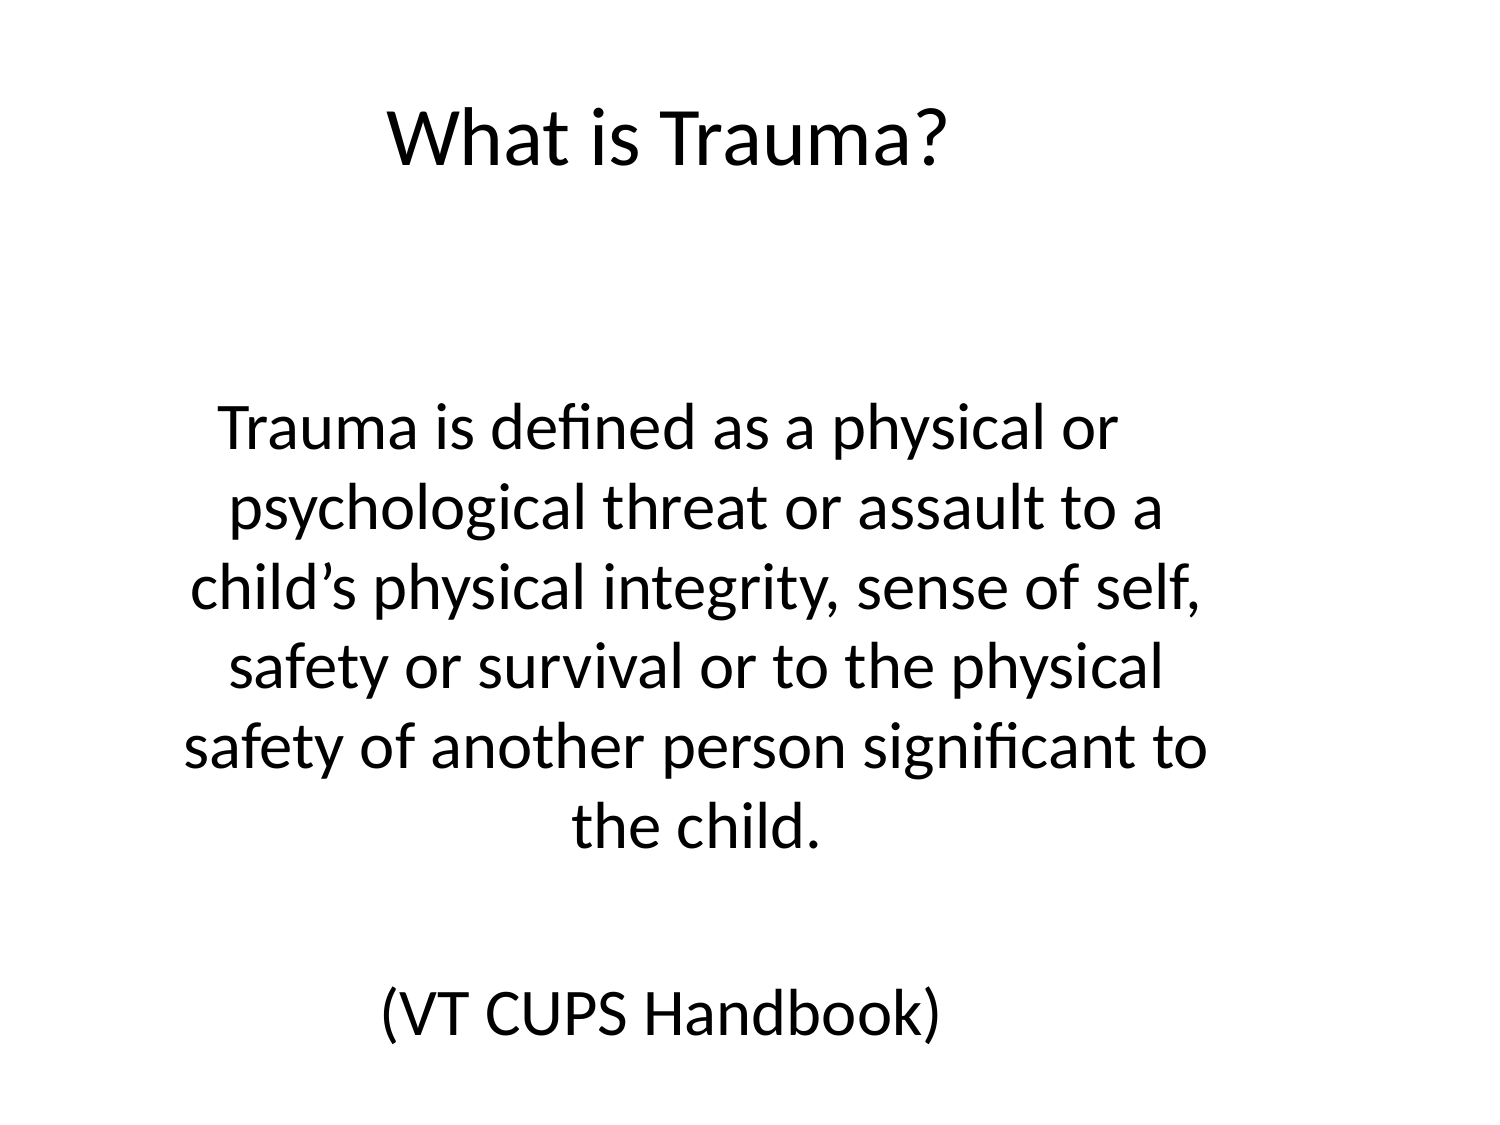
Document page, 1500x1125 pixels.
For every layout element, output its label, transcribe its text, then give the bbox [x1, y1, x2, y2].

title What is Trauma? [75, 52, 1263, 213]
list Trauma is defined as a physical or psychological threat or assault to a child’s physical integrity, sense of self, safety or survival or to the physical safety of another person significant to the child. (VT CUPS Handbook) [75, 375, 1263, 1060]
